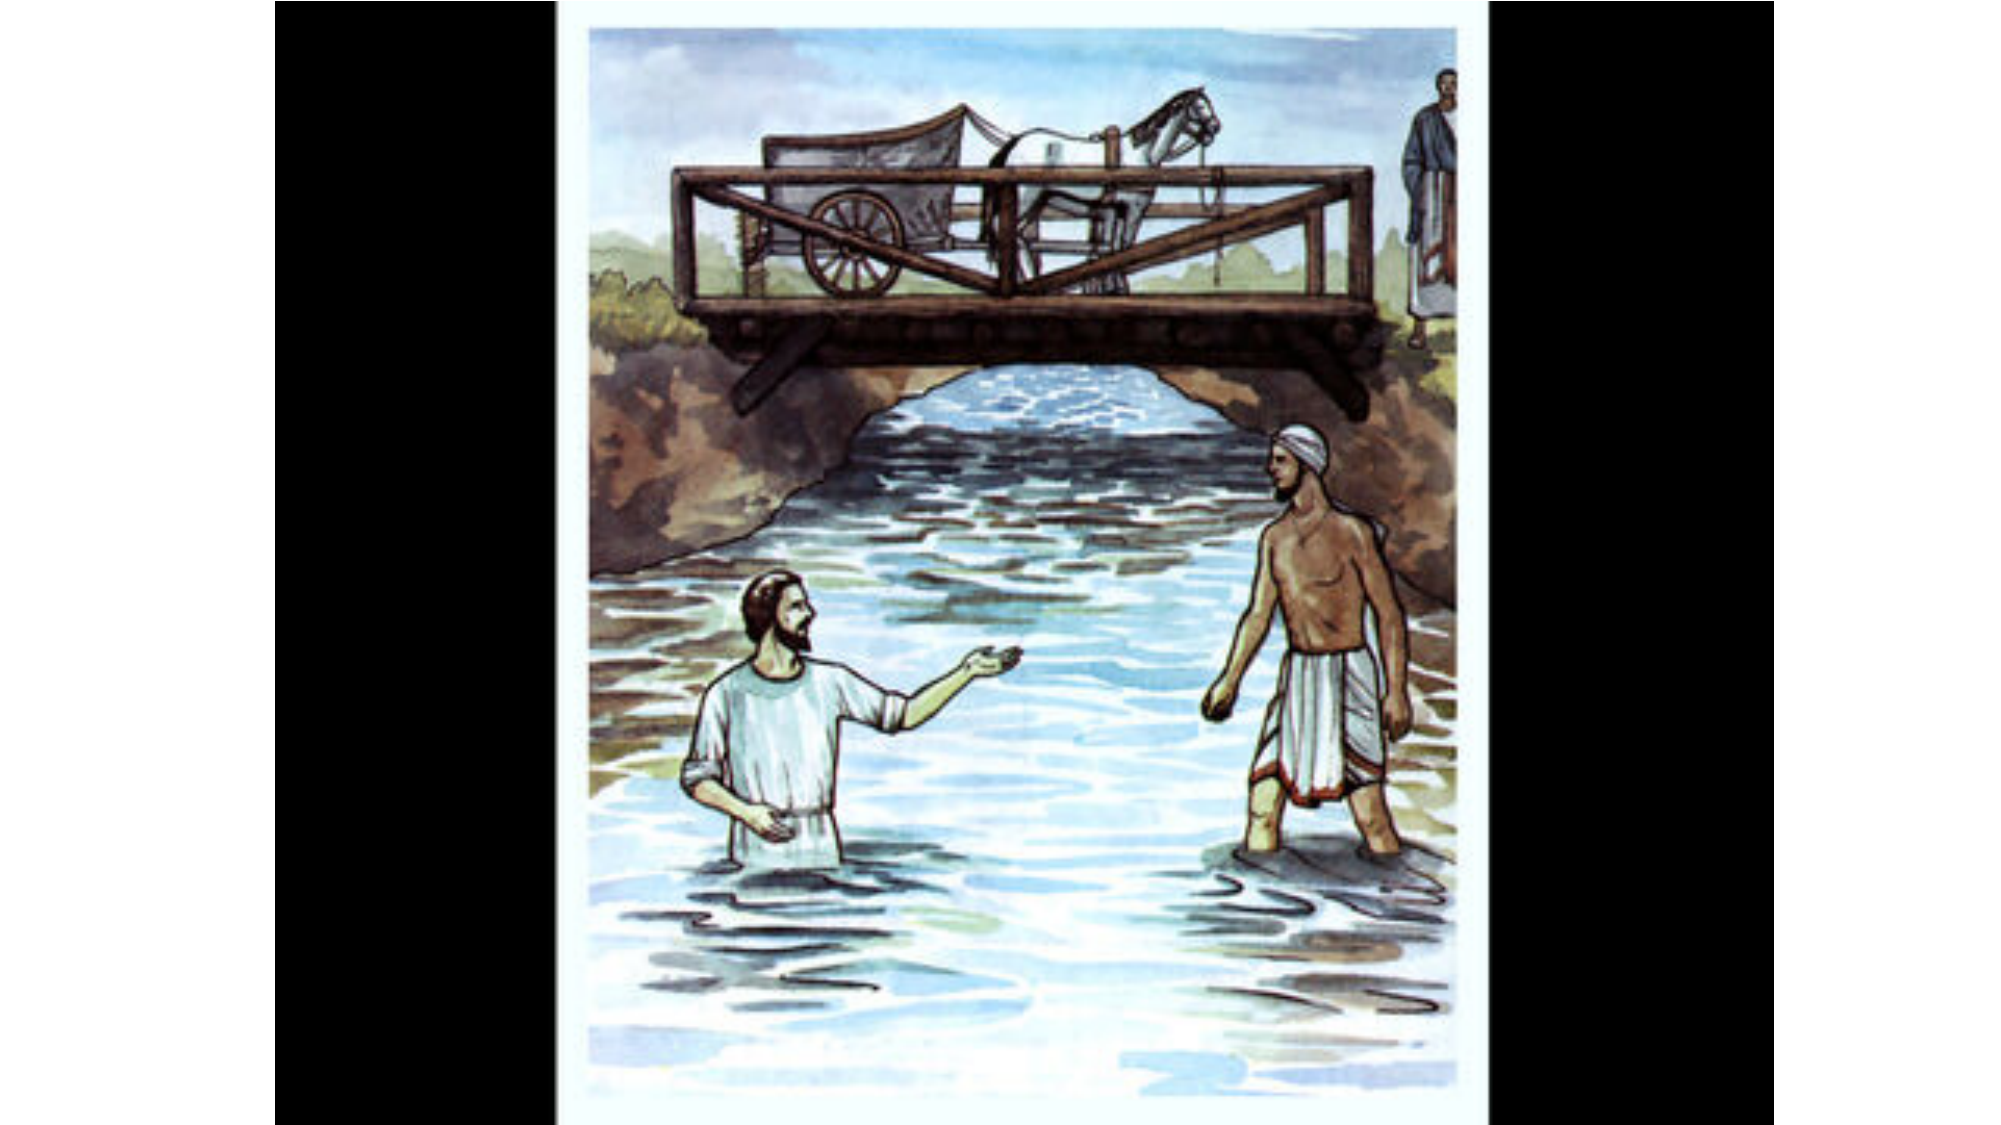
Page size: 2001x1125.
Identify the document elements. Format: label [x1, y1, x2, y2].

picture [275, 1, 1774, 1125]
